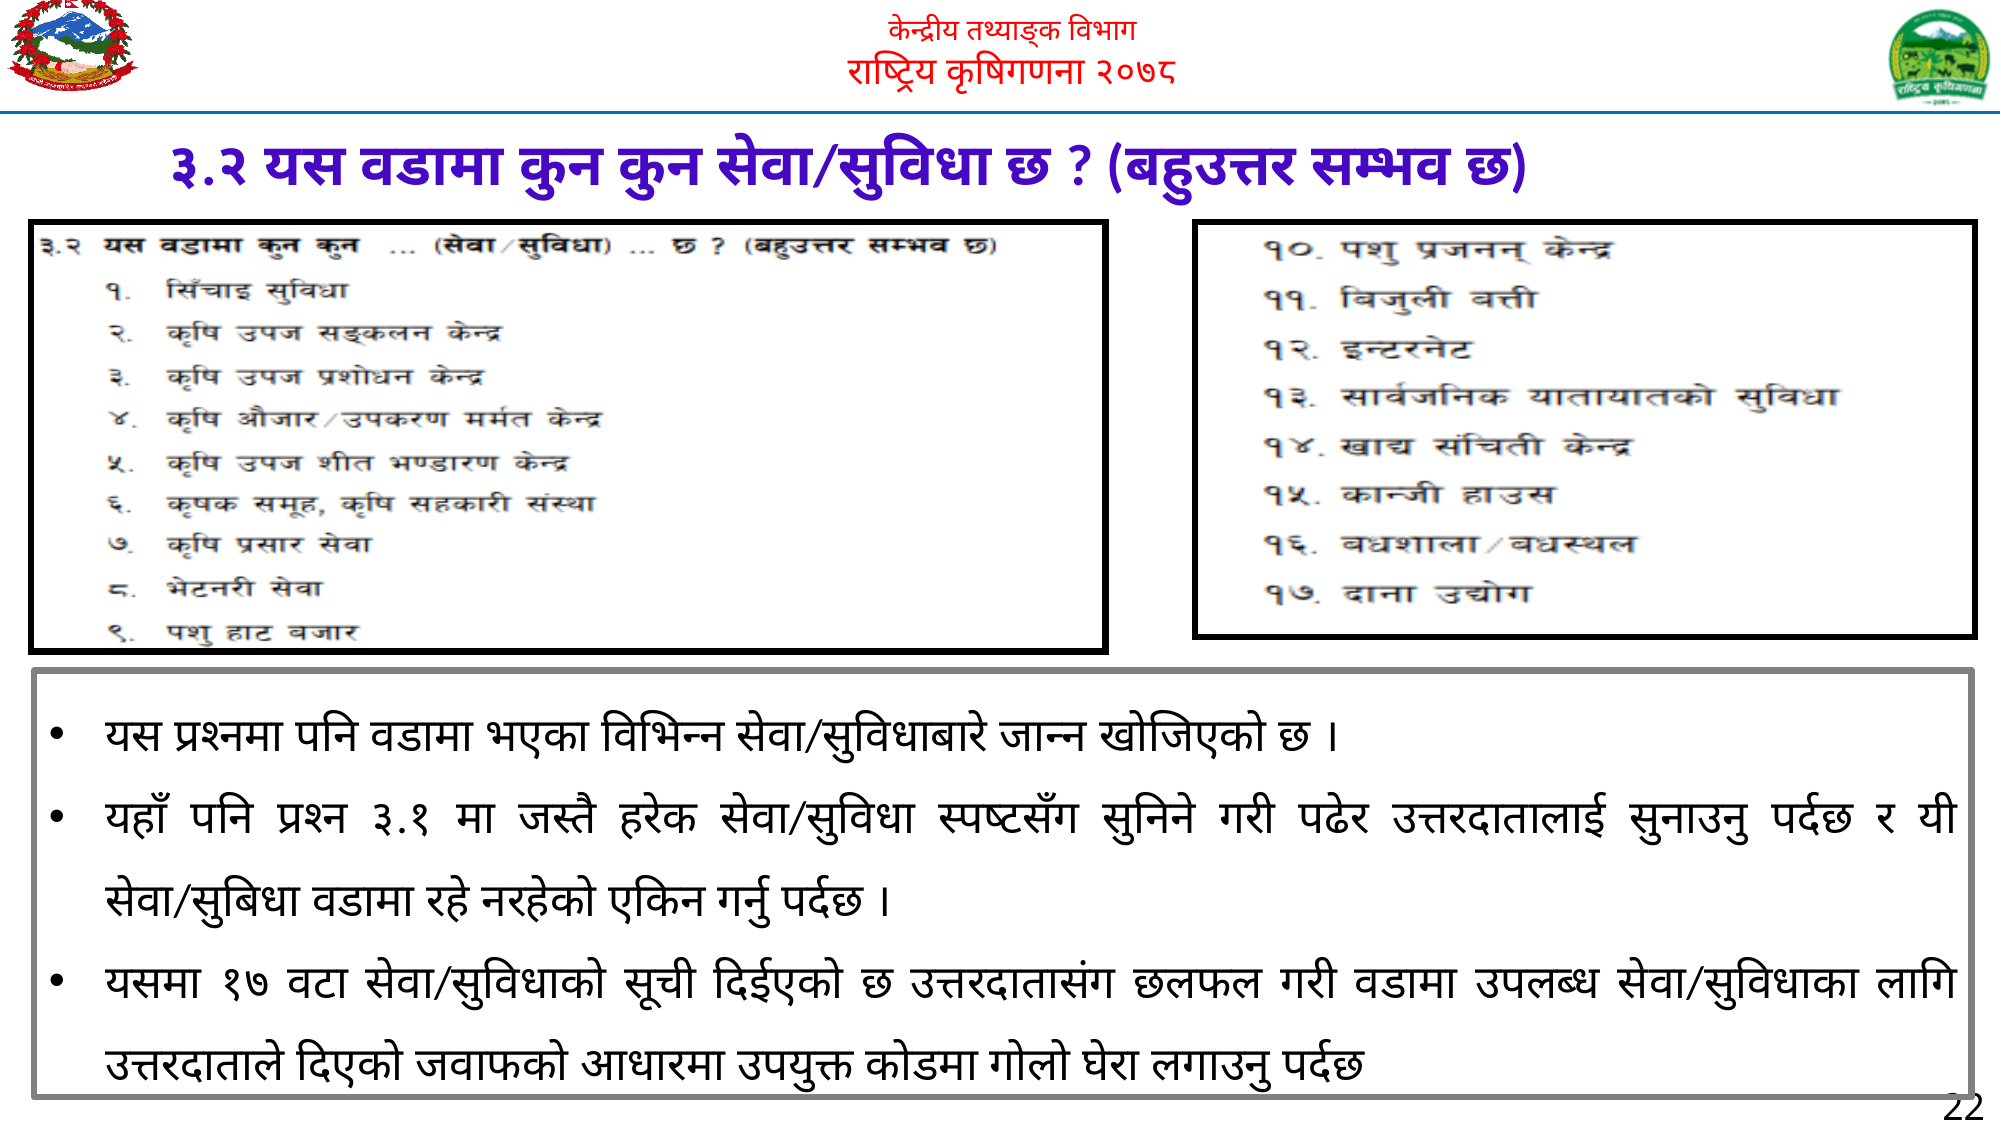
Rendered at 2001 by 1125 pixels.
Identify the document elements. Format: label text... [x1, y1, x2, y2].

picture [7, 0, 138, 91]
text_box 22 [1845, 1049, 2000, 1113]
list ३.२ यस वडामा कुन कुन सेवा/सुविधा छ ? (बहुउत्तर सम्भव छ) [153, 137, 1853, 205]
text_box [33, 224, 1972, 649]
picture [1887, 4, 1993, 110]
text_box यस प्रश्नमा पनि वडामा भएका विभिन्न सेवा/सुविधाबारे जान्न खोजिएको छ । यहाँ पनि प्रश्न ३.१ मा जस्तै हरेक सेवा/सुविधा स्पष्टसँग सुनिने गरी पढेर उत्तरदातालाई सुनाउनु पर्दछ र यी सेवा/सुबिधा वडामा रहे नरहेको एकिन गर्नु पर्दछ । यसमा १७ वटा सेवा/सुविधाको सूची दिईएको छ उत्तरदातासंग छलफल गरी वडामा उपलब्ध सेवा/सुविधाका लागि उत्तरदाताले दिएको जवाफको आधारमा उपयुक्त कोडमा गोलो घेरा लगाउनु पर्दछ [34, 670, 1972, 1098]
